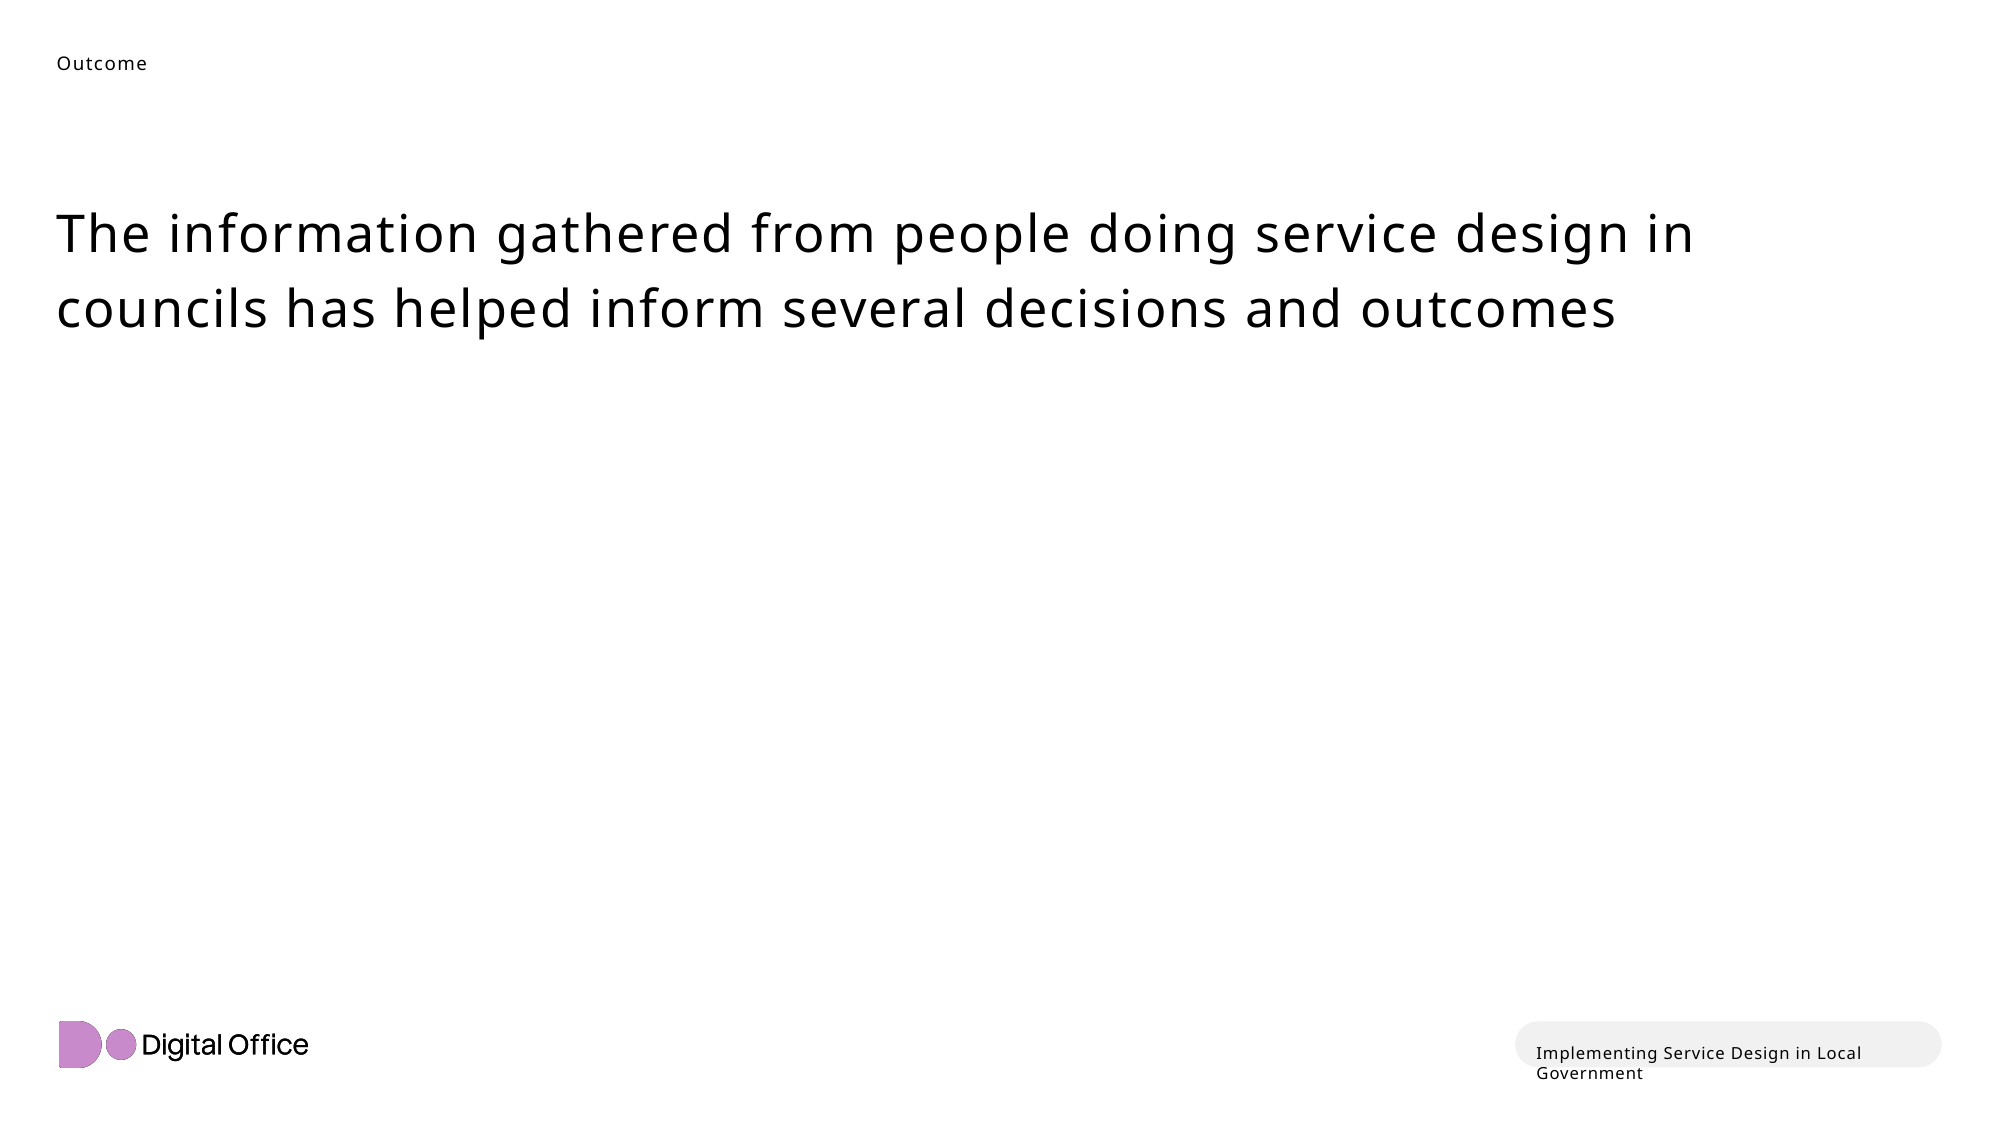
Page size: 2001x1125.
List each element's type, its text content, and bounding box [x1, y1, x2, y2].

text_box The information gathered from people doing service design in councils has helped inform several decisions and outcomes [52, 184, 1797, 343]
picture [58, 1021, 308, 1068]
text_box Implementing Service Design in Local Government [1515, 1021, 1942, 1068]
text_box Outcome [52, 52, 984, 79]
